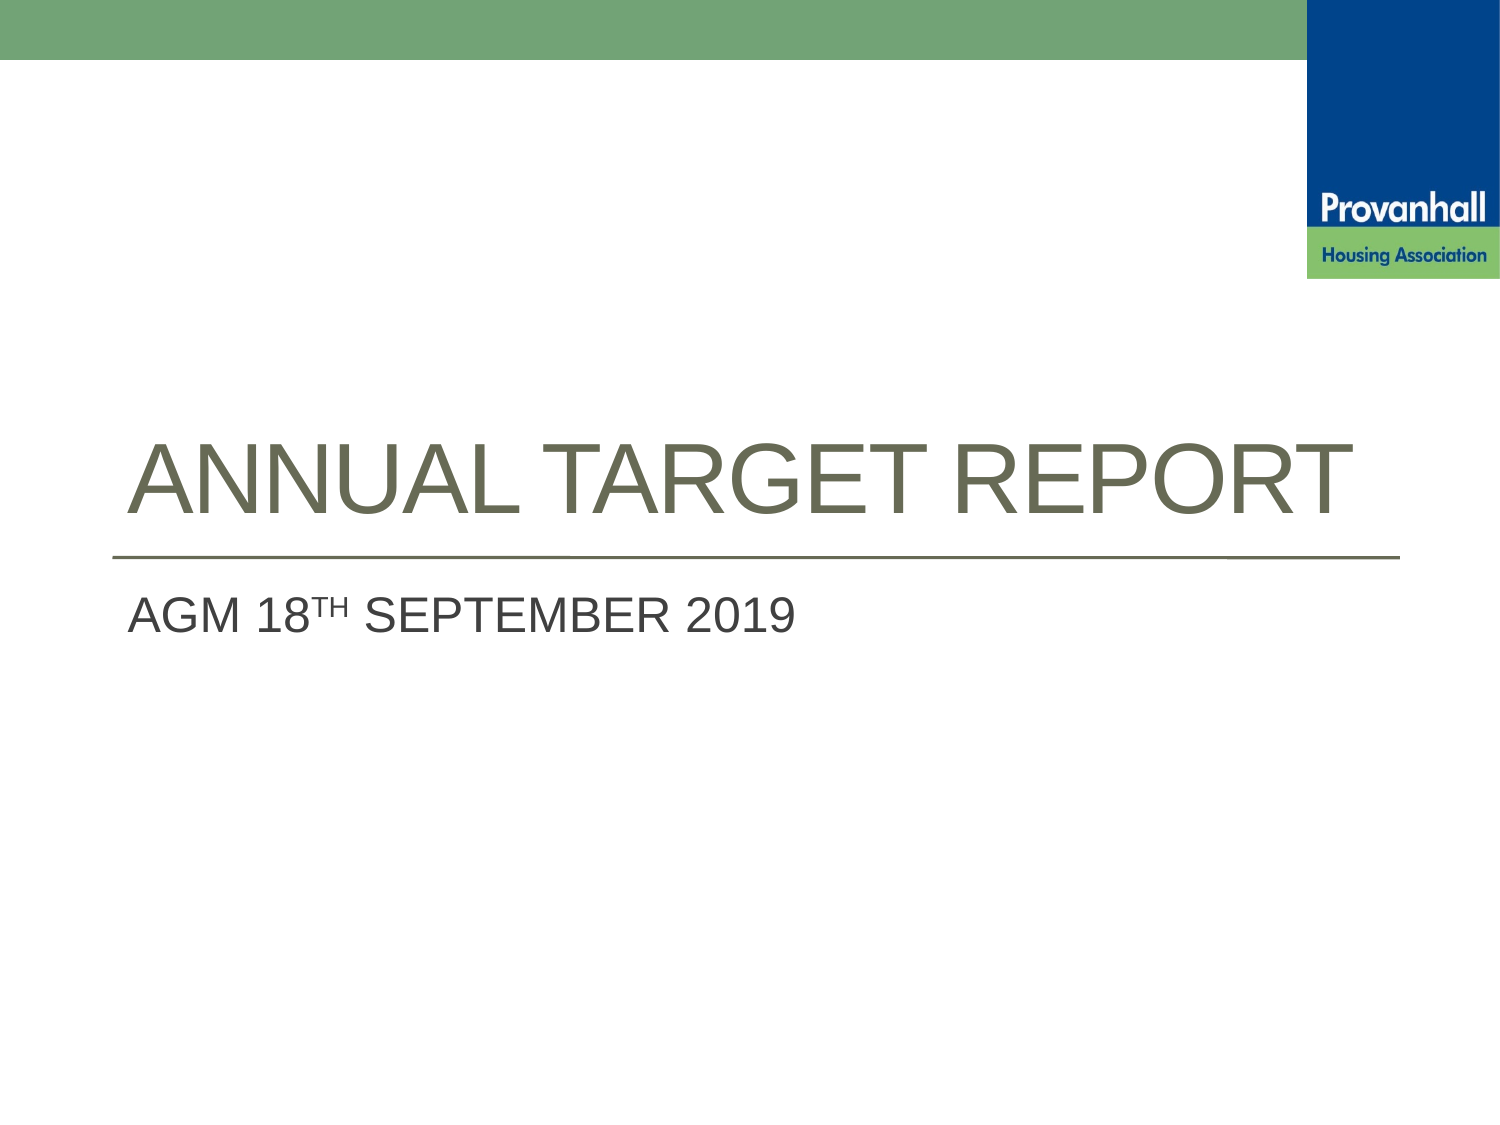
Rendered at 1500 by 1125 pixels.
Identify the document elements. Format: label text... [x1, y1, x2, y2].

title ANNUAL TARGET REPORT [112, 224, 1400, 542]
picture [1307, 0, 1500, 280]
subtitle AGM 18TH SEPTEMBER 2019 [112, 575, 1163, 863]
